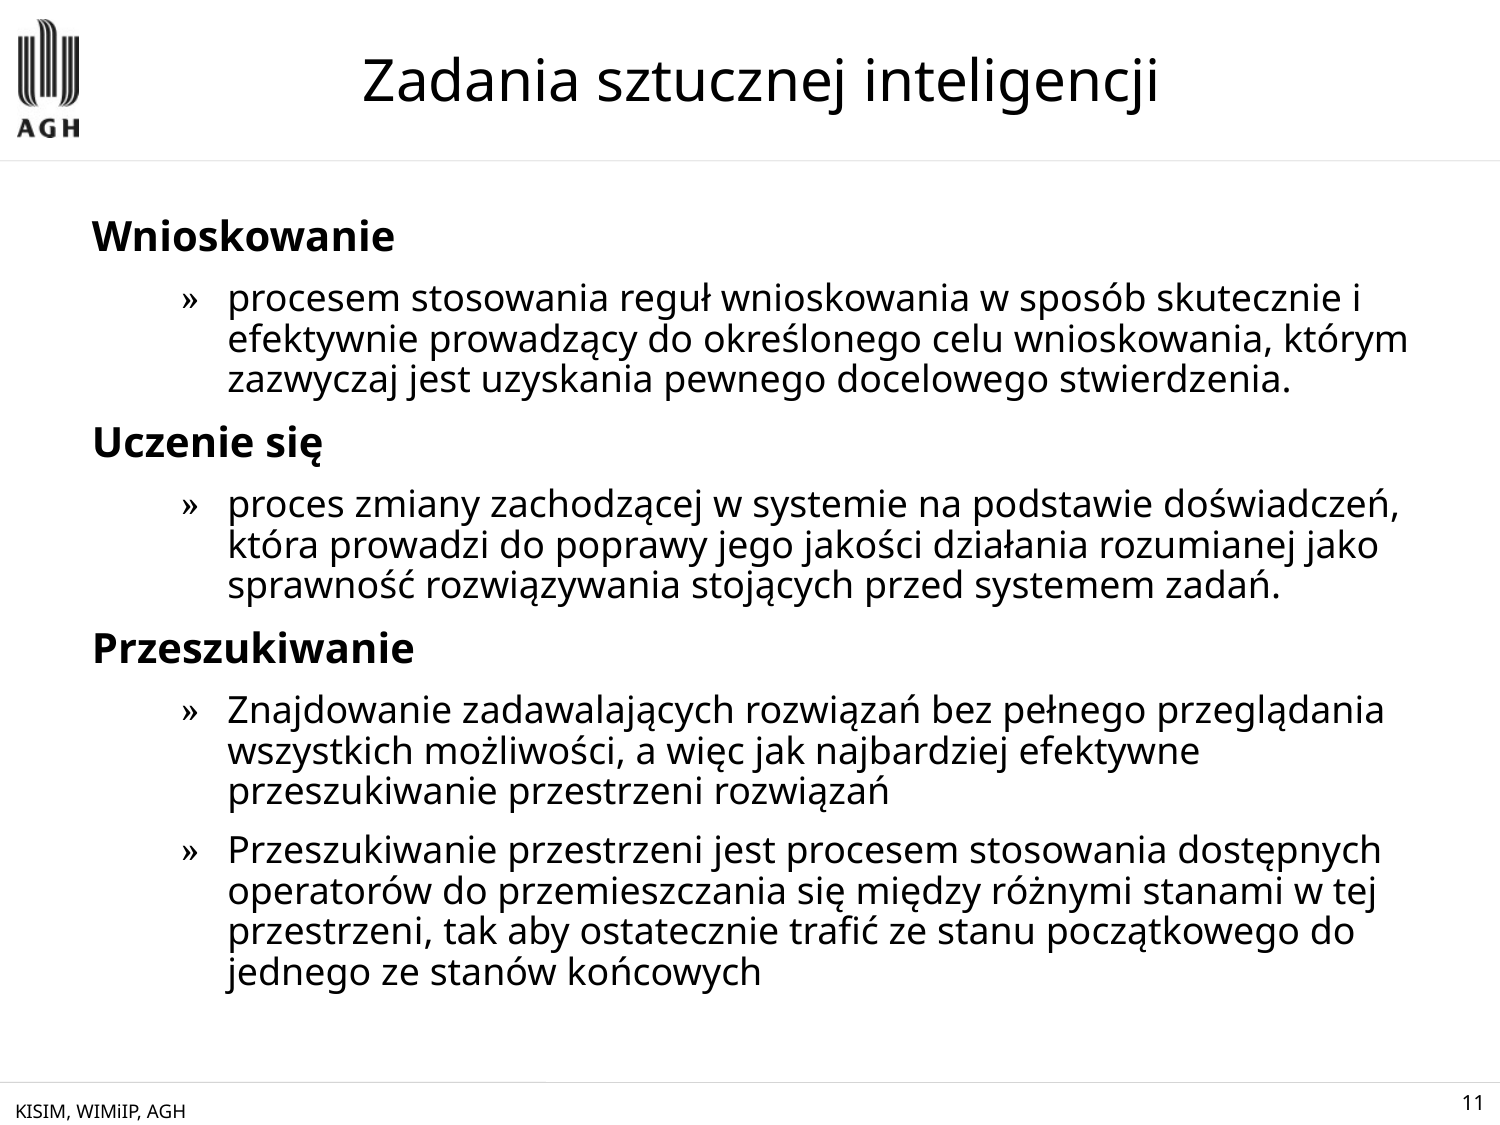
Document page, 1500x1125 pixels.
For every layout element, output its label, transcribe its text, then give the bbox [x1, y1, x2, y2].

footer KISIM, WIMiIP, AGH [0, 1092, 476, 1125]
title Zadania sztucznej inteligencji [147, 30, 1377, 126]
list Wnioskowanie procesem stosowania reguł wnioskowania w sposób skutecznie i efektywnie prowadzący do określonego celu wnioskowania, którym zazwyczaj jest uzyskania pewnego docelowego stwierdzenia. Uczenie się proces zmiany zachodzącej w systemie na podstawie doświadczeń, która prowadzi do poprawy jego jakości działania rozumianej jako sprawność rozwiązywania stojących przed systemem zadań. Przeszukiwanie Znajdowanie zadawalających rozwiązań bez pełnego przeglądania wszystkich możliwości, a więc jak najbardziej efektywne przeszukiwanie przestrzeni rozwiązań Przeszukiwanie przestrzeni jest procesem stosowania dostępnych operatorów do przemieszczania się między różnymi stanami w tej przestrzeni, tak aby ostatecznie trafić ze stanu początkowego do jednego ze stanów końcowych [76, 207, 1428, 1048]
picture [17, 19, 79, 138]
